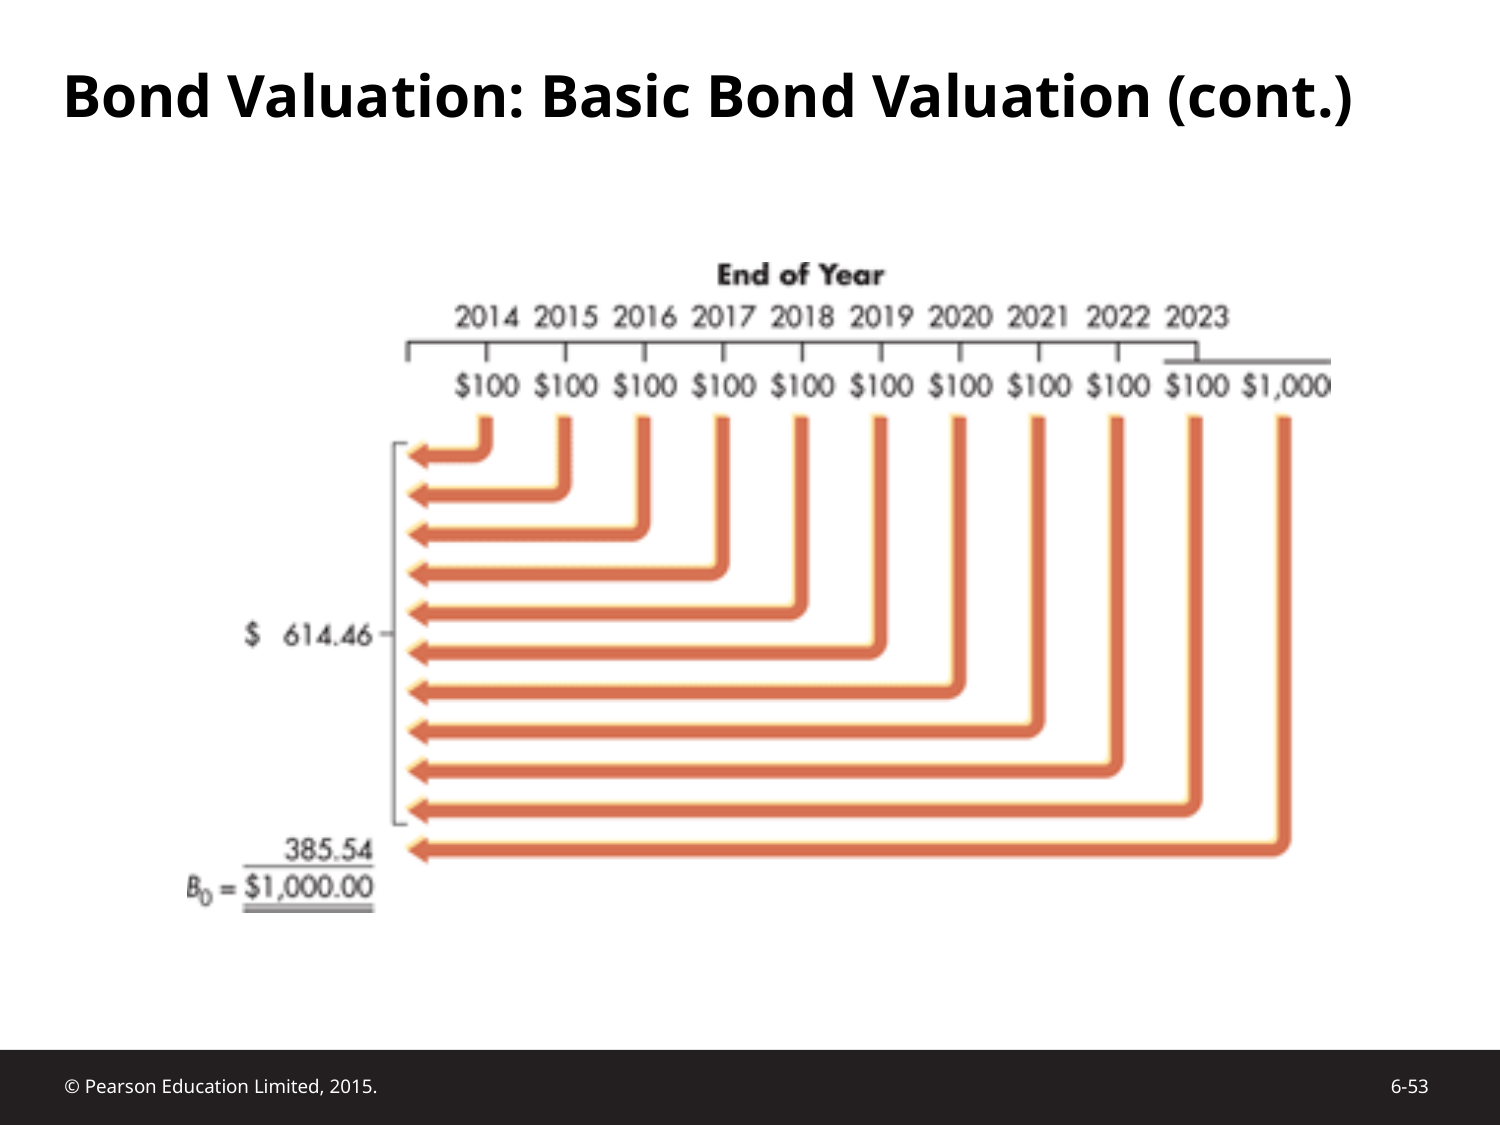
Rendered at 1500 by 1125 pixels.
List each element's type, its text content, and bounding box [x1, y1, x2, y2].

title Bond Valuation: Basic Bond Valuation (cont.) [62, 0, 1450, 188]
picture [187, 262, 1332, 913]
